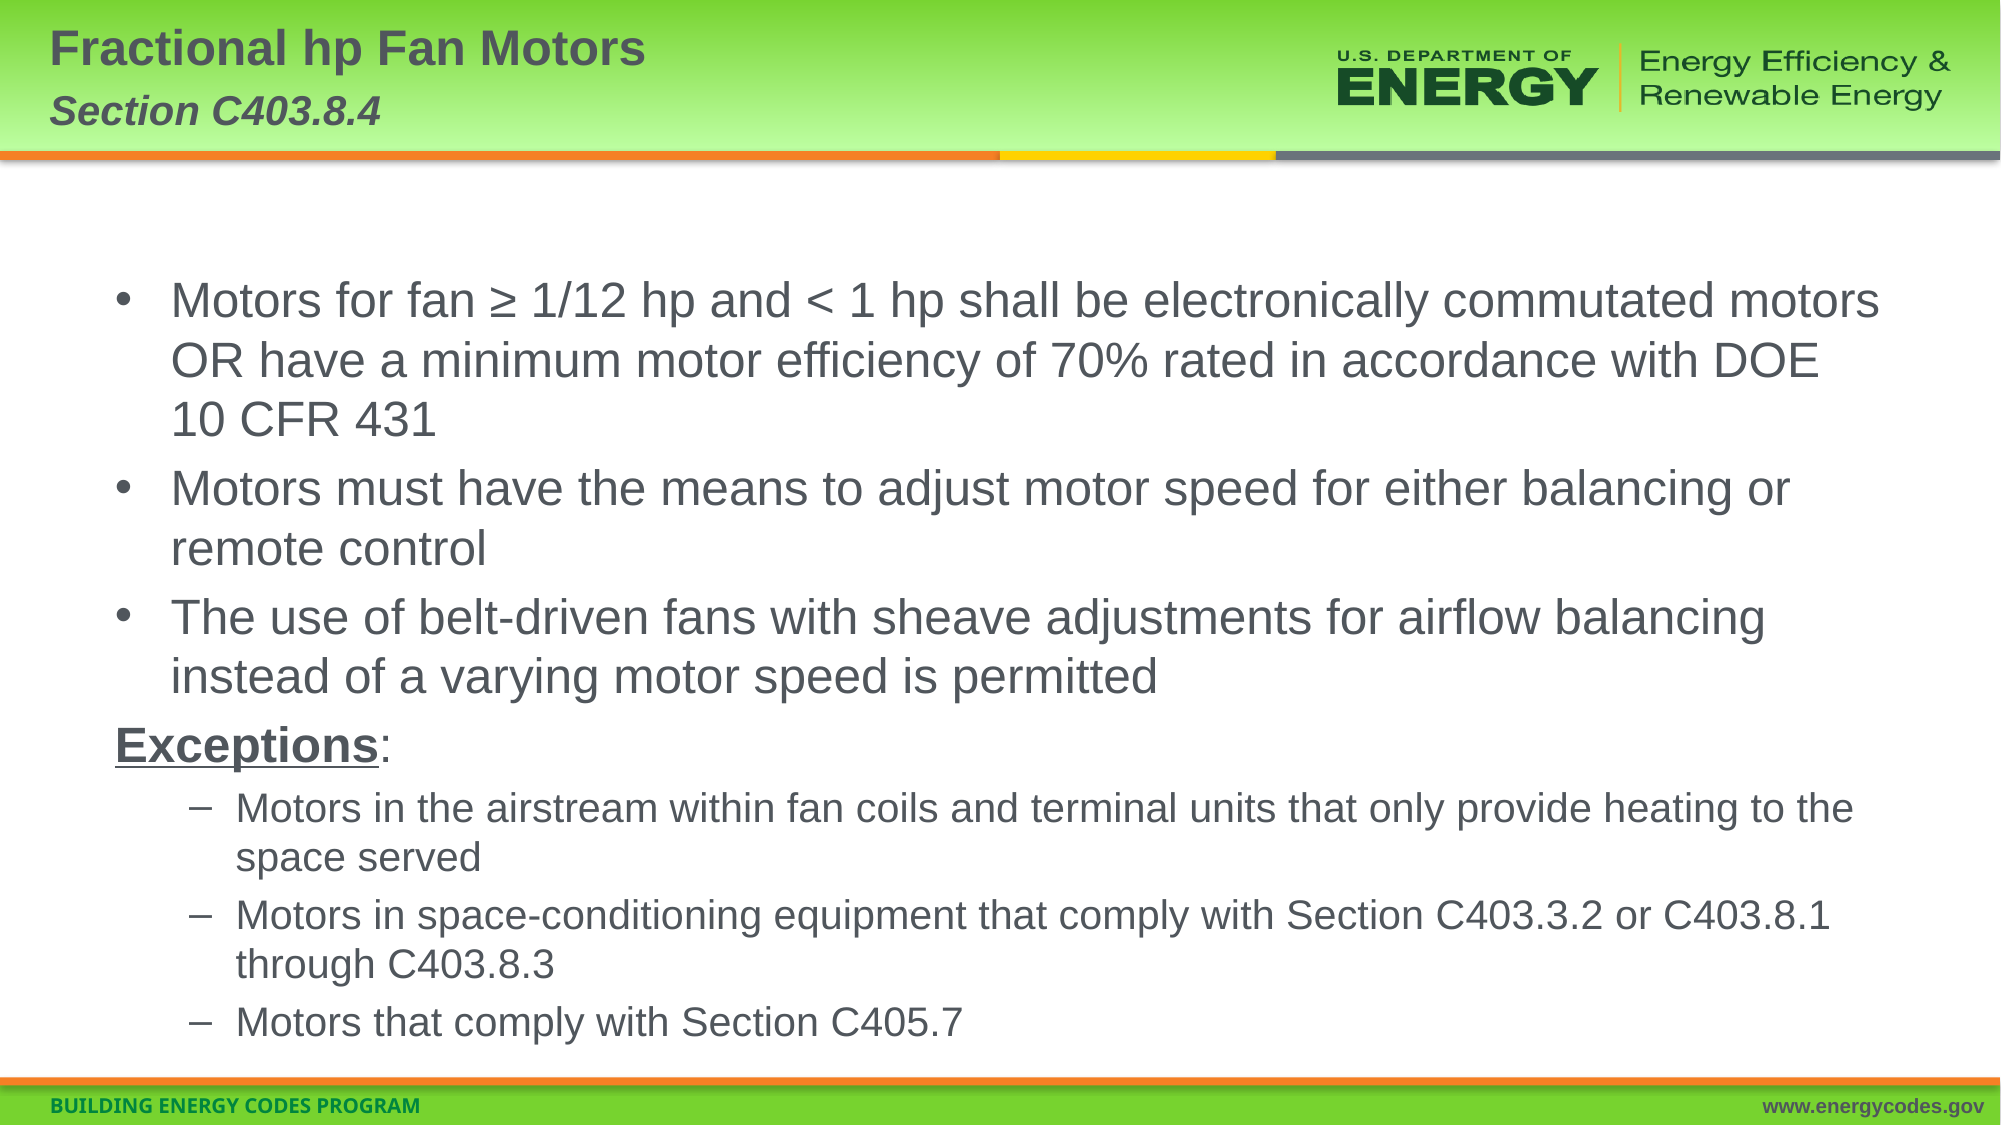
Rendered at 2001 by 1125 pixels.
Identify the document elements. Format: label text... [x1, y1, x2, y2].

title Fractional hp Fan Motors Section C403.8.4 [34, 0, 1278, 152]
picture [1338, 43, 1953, 112]
list Motors for fan ≥ 1/12 hp and < 1 hp shall be electronically commutated motors OR have a minimum motor efficiency of 70% rated in accordance with DOE 10 CFR 431 Motors must have the means to adjust motor speed for either balancing or remote control The use of belt-driven fans with sheave adjustments for airflow balancing instead of a varying motor speed is permitted Exceptions: Motors in the airstream within fan coils and terminal units that only provide heating to the space served Motors in space-conditioning equipment that comply with Section C403.3.2 or C403.8.1 through C403.8.3 Motors that comply with Section C405.7 [99, 260, 1900, 1061]
